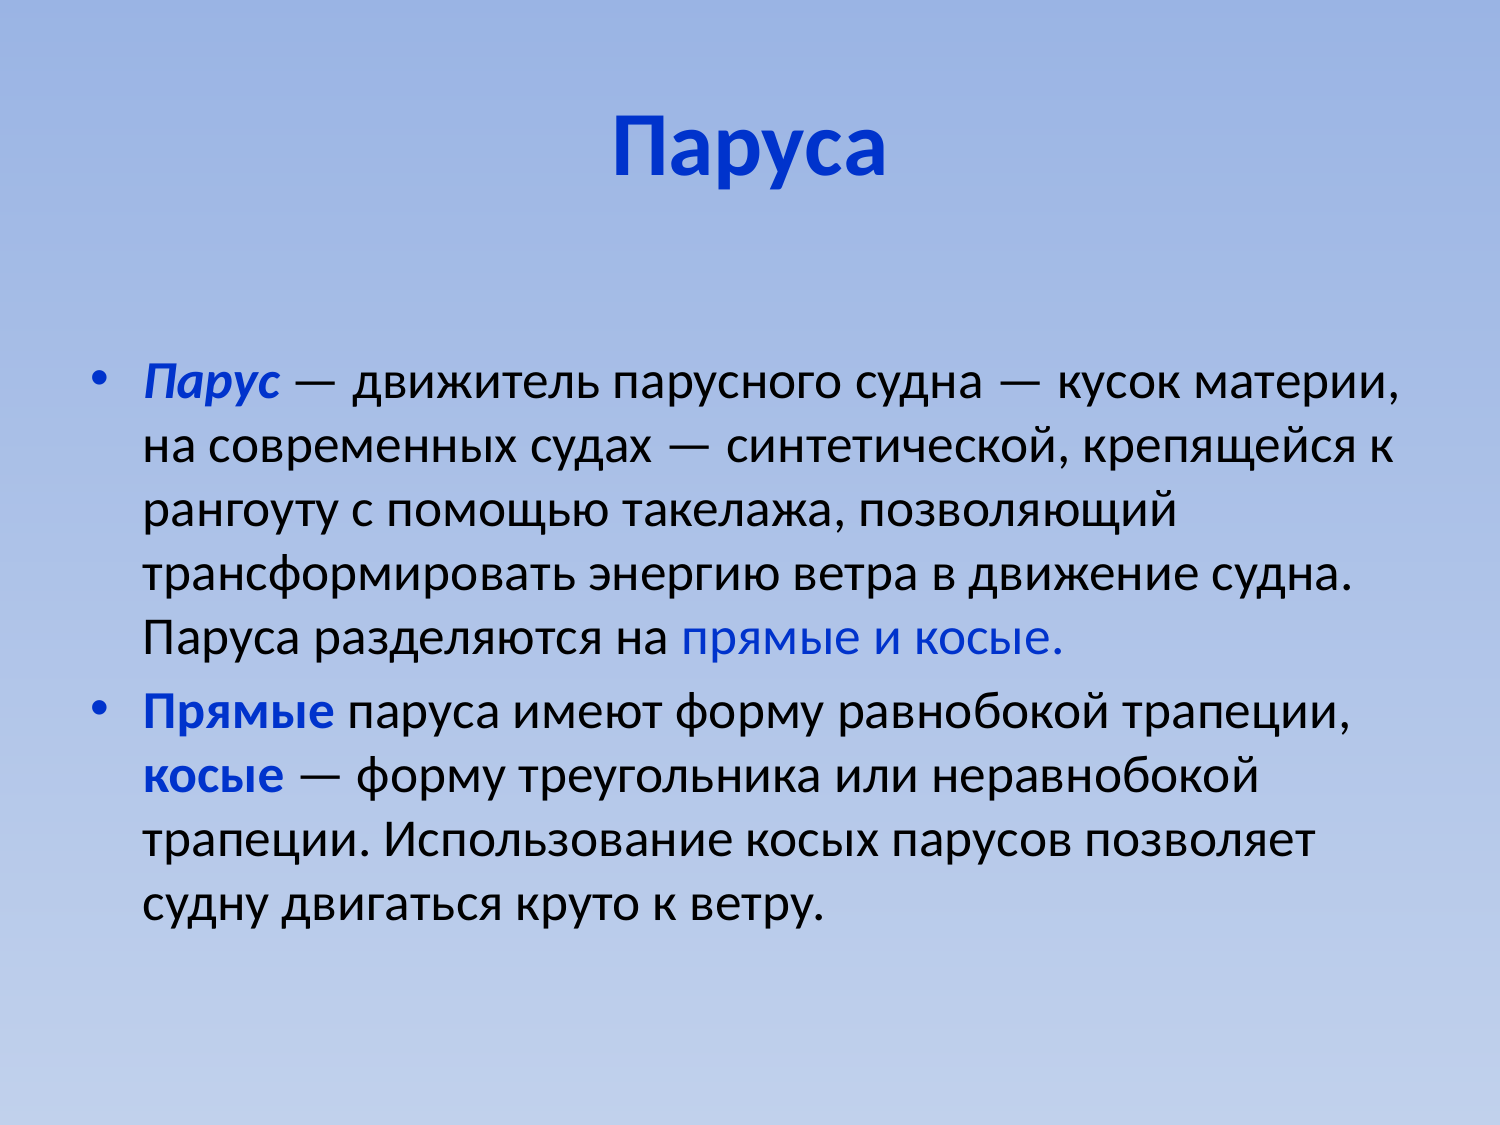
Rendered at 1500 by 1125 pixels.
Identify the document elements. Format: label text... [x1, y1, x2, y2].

title Паруса [75, 45, 1425, 233]
list Парус — движитель парусного судна — кусок материи, на современных судах — синтетической, крепящейся к рангоуту с помощью такелажа, позволяющий трансформировать энергию ветра в движение судна. Паруса разделяются на прямые и косые. Прямые паруса имеют форму равнобокой трапеции, косые — форму треугольника или неравнобокой трапеции. Использование косых парусов позволяет судну двигаться круто к ветру. [75, 262, 1425, 1005]
